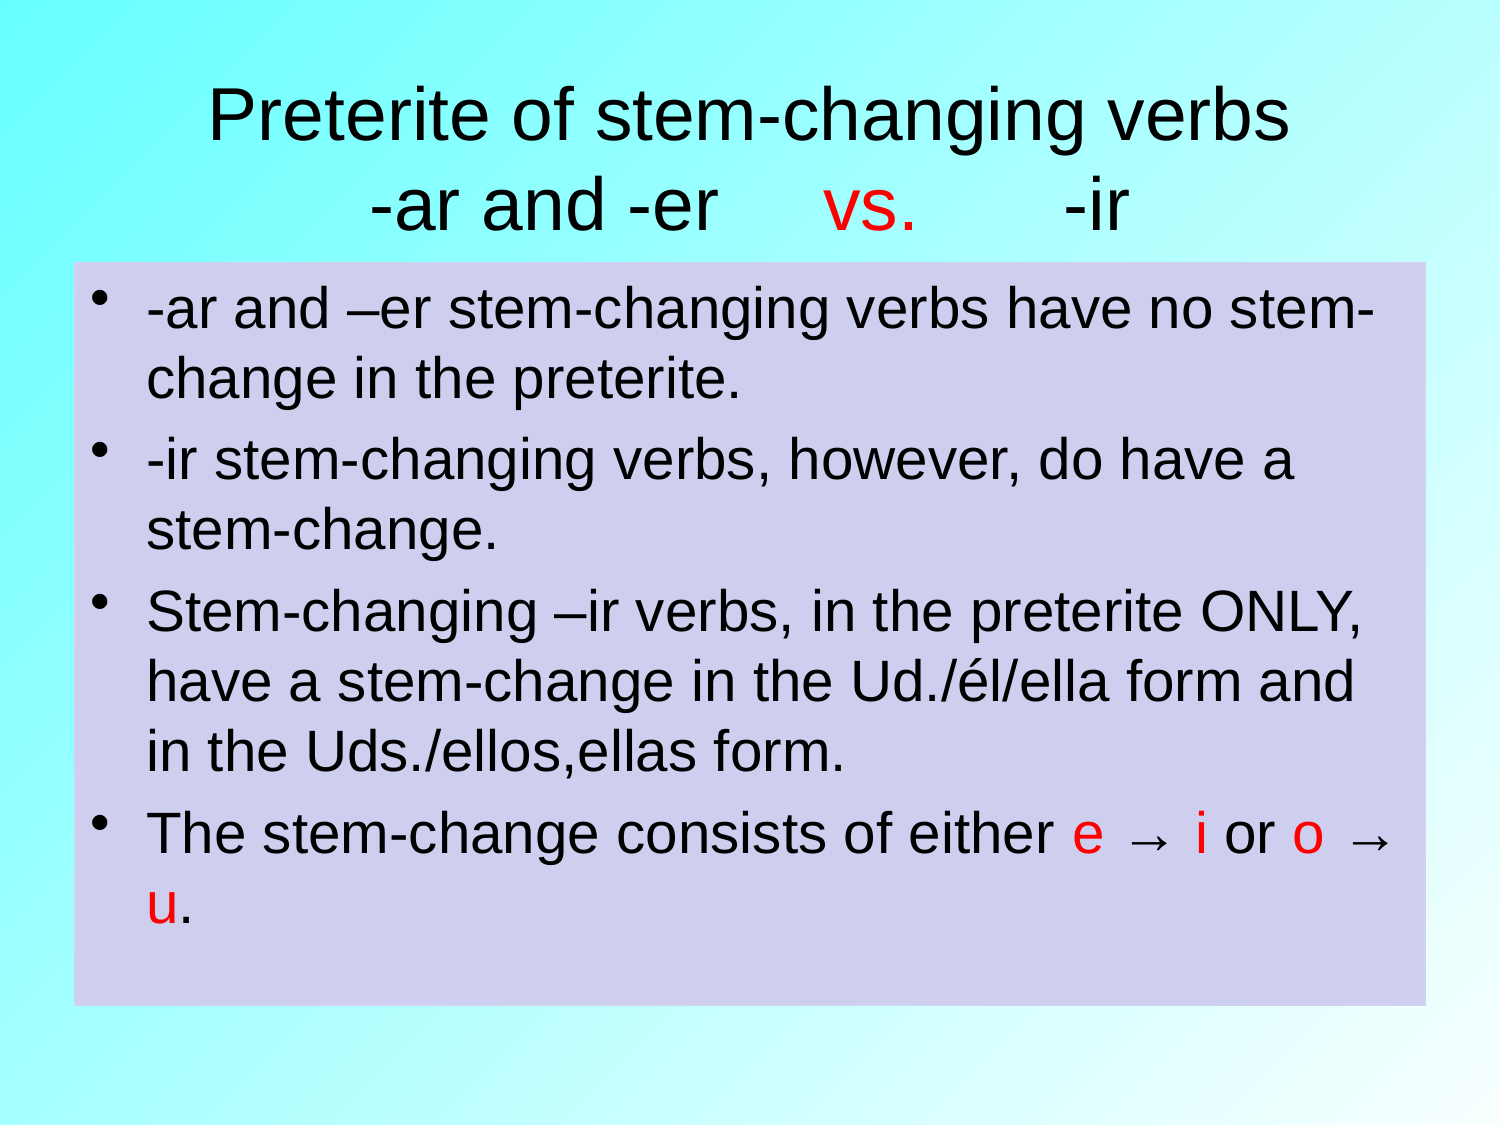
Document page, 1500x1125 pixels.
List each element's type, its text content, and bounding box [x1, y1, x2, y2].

list -ar and –er stem-changing verbs have no stem-change in the preterite. -ir stem-changing verbs, however, do have a stem-change. Stem-changing –ir verbs, in the preterite ONLY, have a stem-change in the Ud./él/ella form and in the Uds./ellos,ellas form. The stem-change consists of either e → i or o → u. [74, 262, 1426, 1006]
title Preterite of stem-changing verbs -ar and -er vs. -ir [74, 73, 1426, 237]
